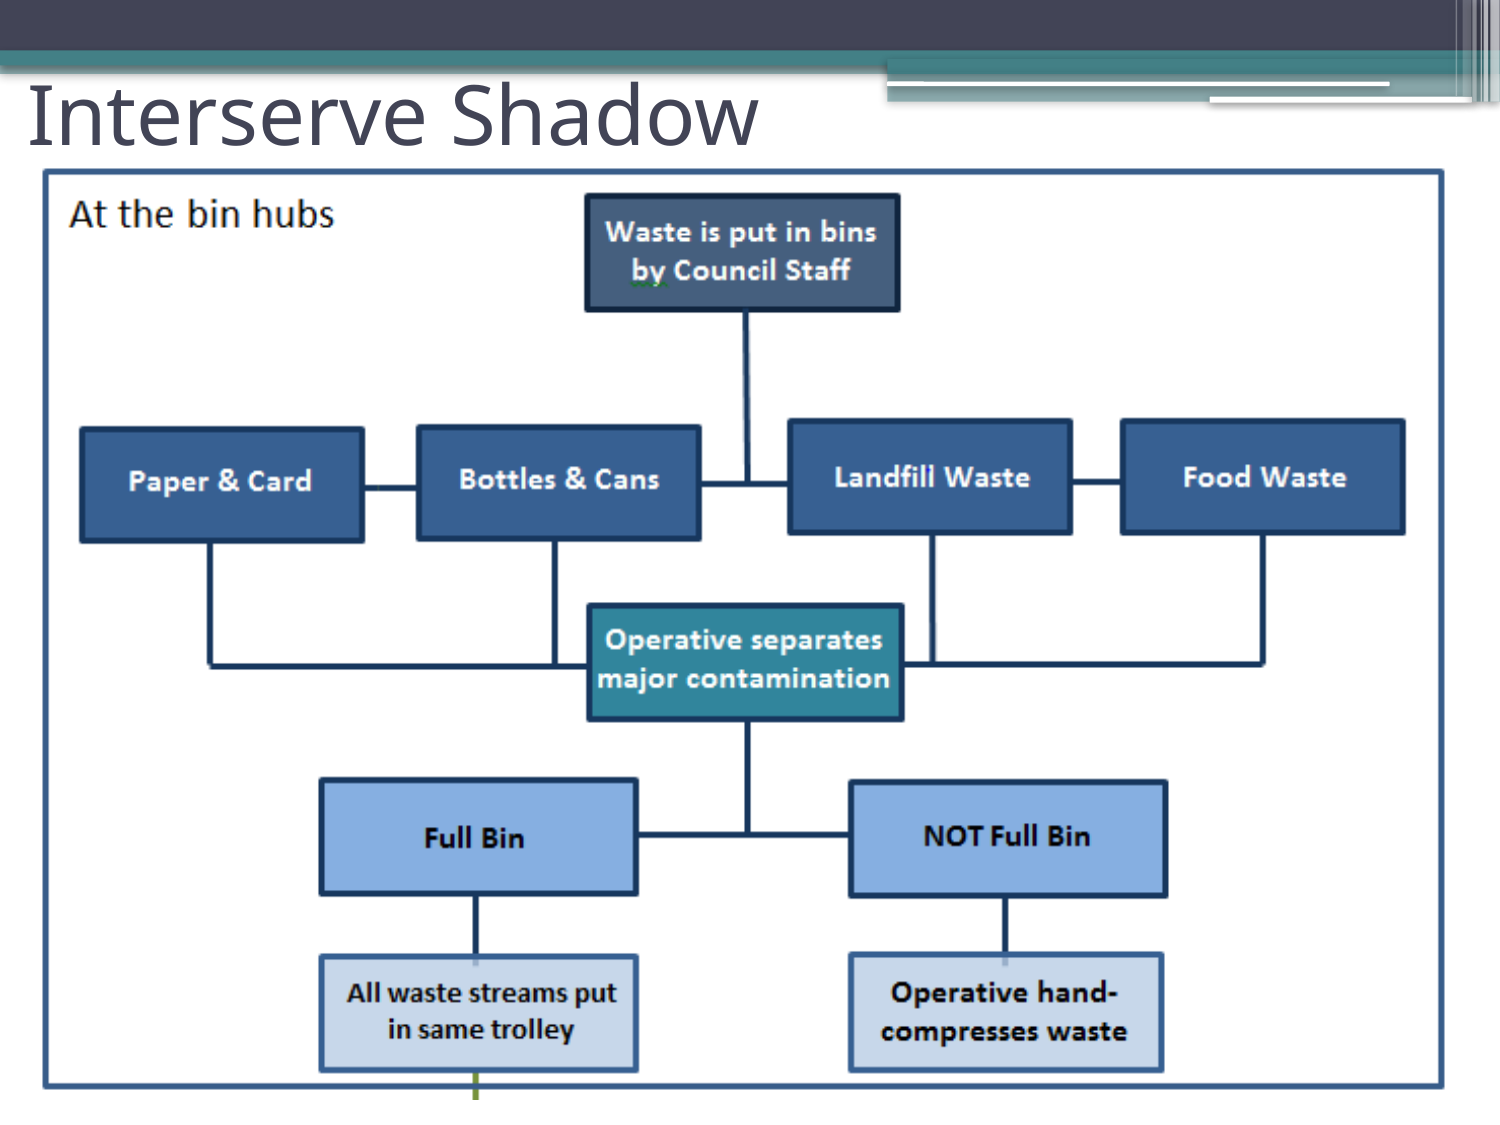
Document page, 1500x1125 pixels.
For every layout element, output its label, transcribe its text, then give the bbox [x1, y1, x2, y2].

picture [37, 162, 1451, 1101]
title Interserve Shadow [12, 50, 1363, 175]
